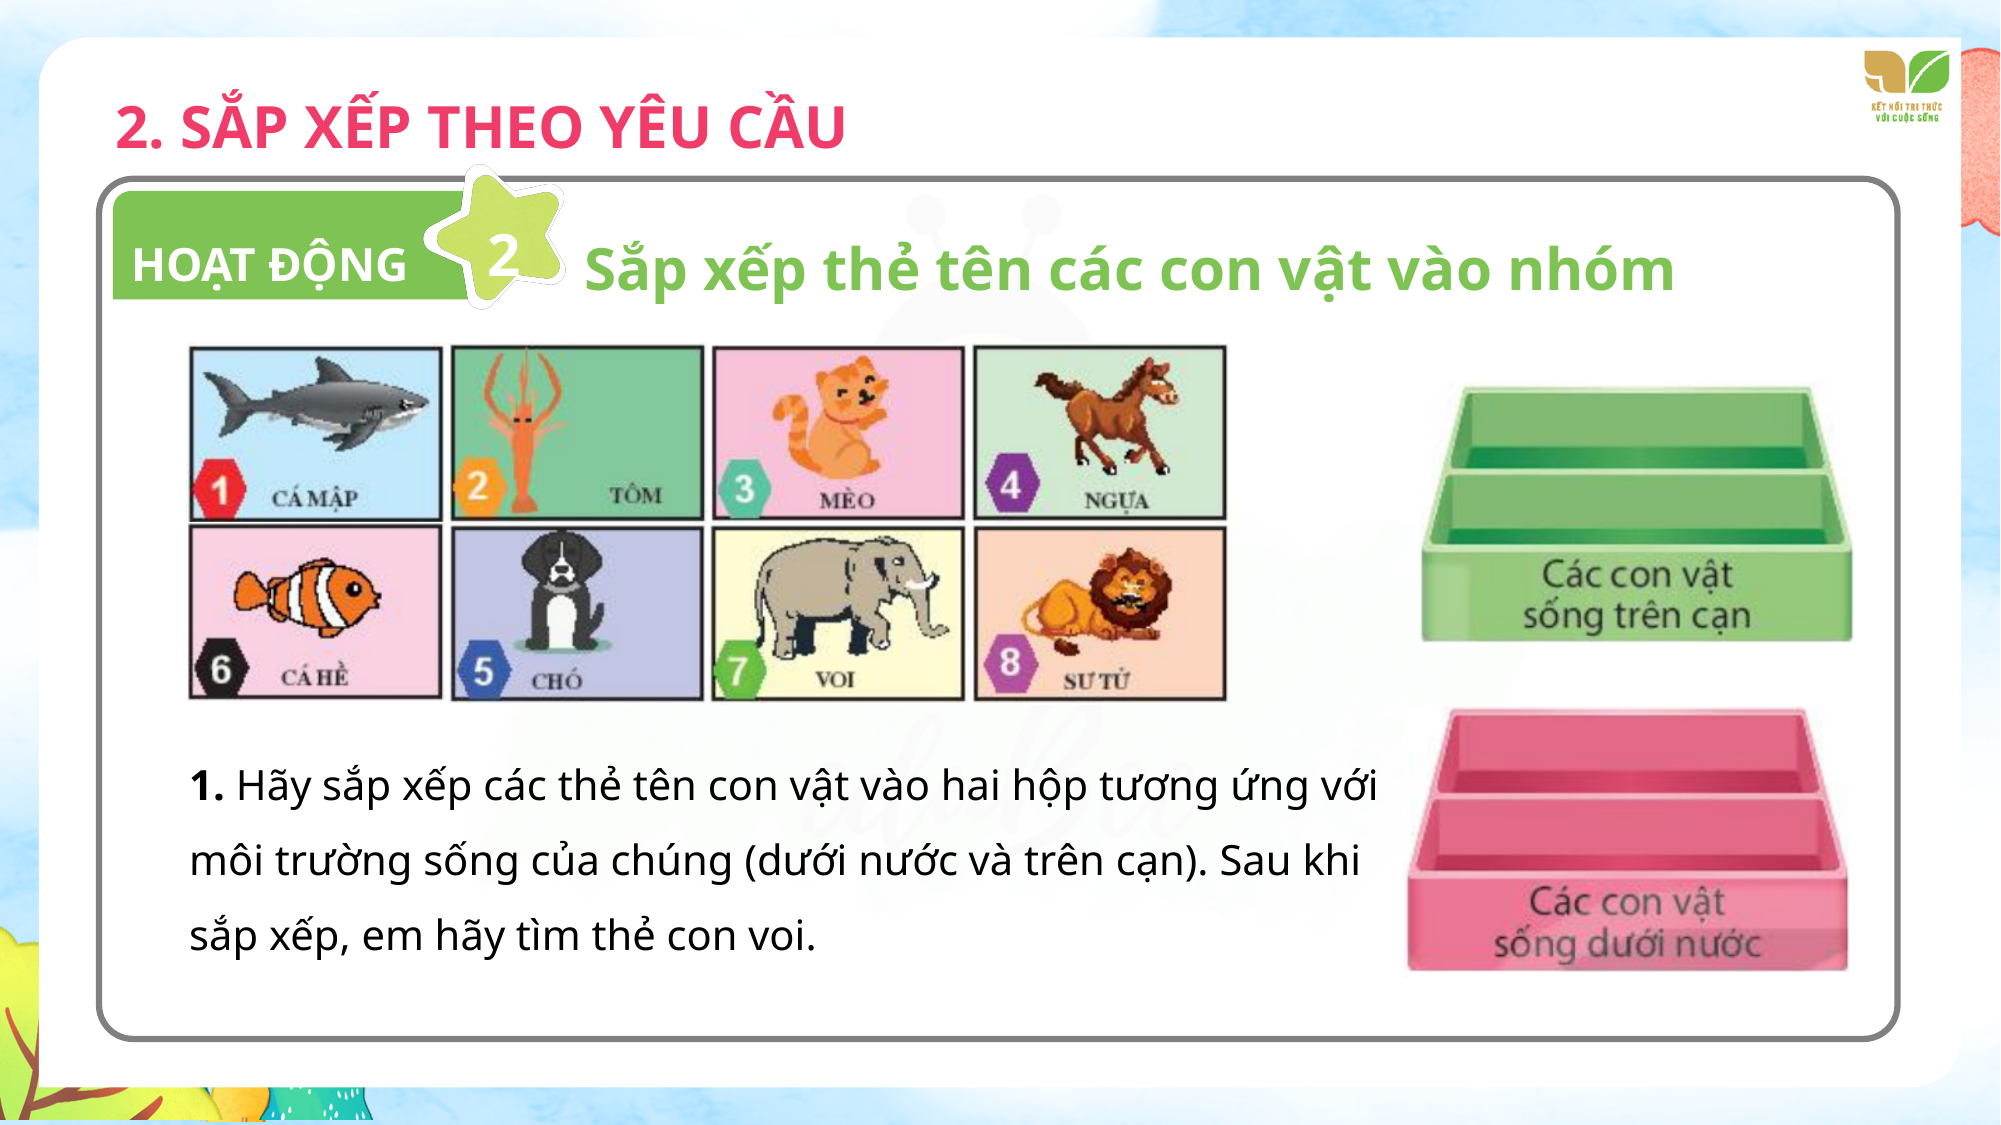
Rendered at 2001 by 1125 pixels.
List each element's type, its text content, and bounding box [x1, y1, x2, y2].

picture [0, 0, 2001, 1125]
text_box 2. SẮP XẾP THEO YÊU CẦU [100, 48, 1448, 158]
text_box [99, 157, 1898, 1039]
